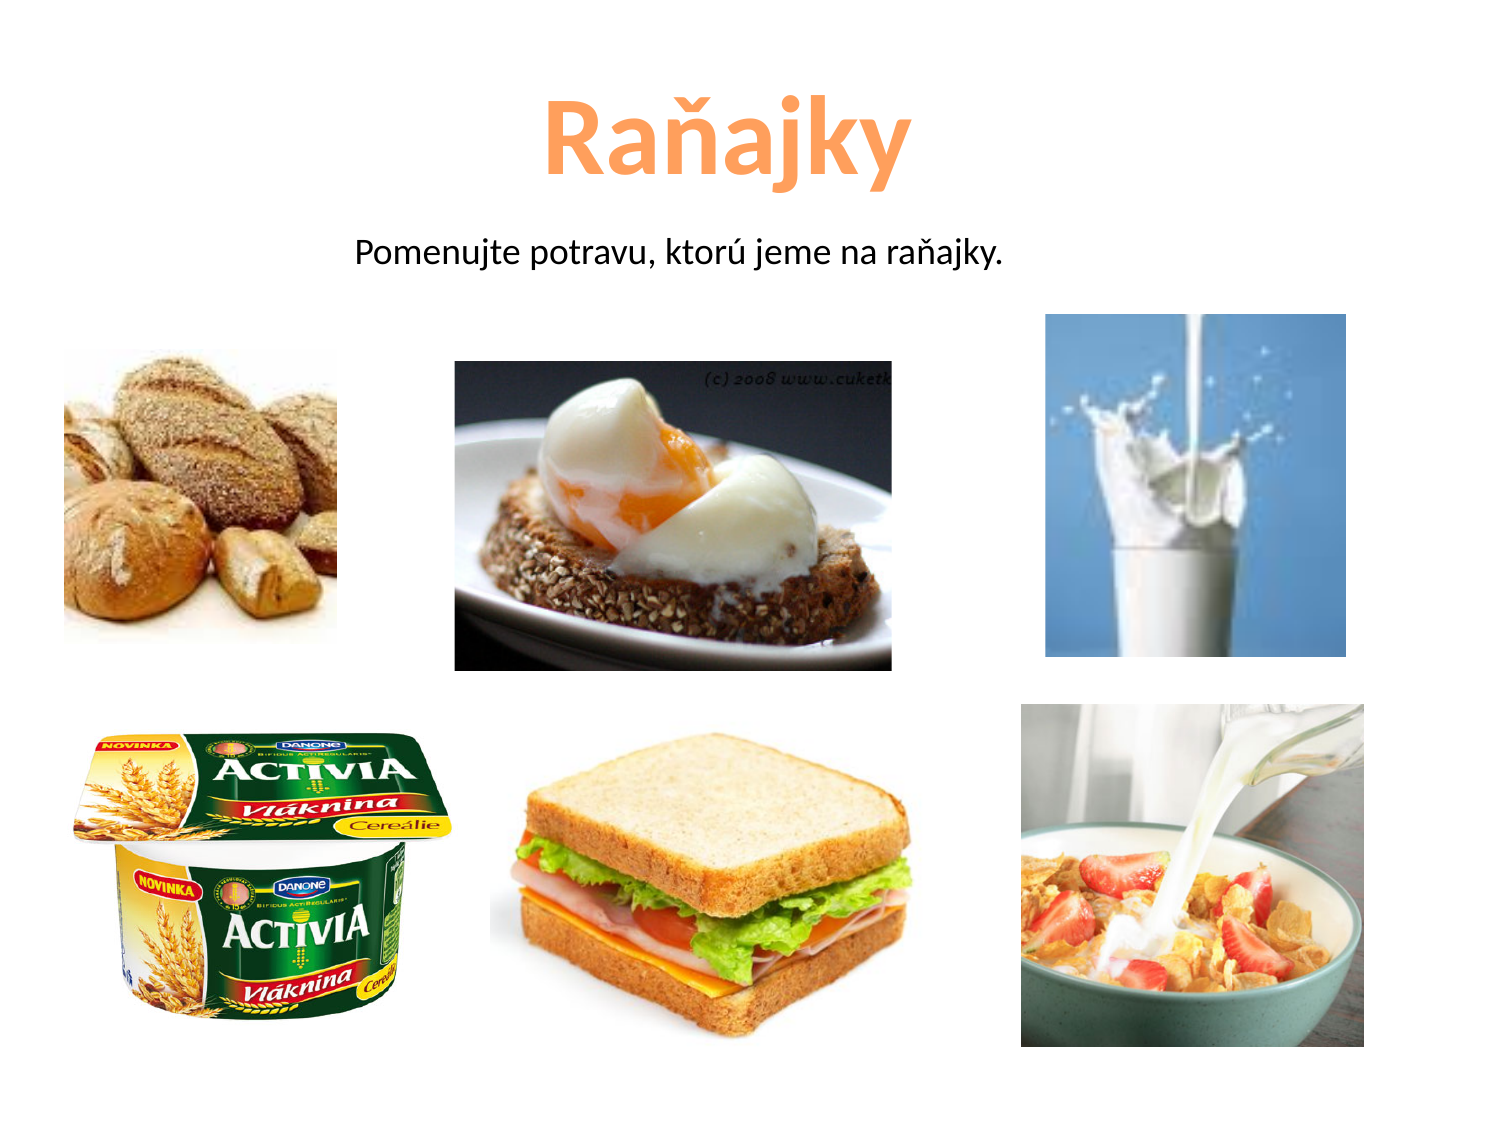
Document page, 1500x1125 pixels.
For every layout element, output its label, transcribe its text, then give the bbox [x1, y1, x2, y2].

picture [64, 349, 337, 644]
text_box Raňajky [527, 54, 929, 205]
picture [454, 361, 892, 671]
picture [489, 703, 928, 1068]
picture [52, 715, 475, 1036]
text_box Pomenujte potravu, ktorú jeme na raňajky. [339, 219, 1020, 280]
picture [1021, 703, 1364, 1048]
picture [1045, 314, 1347, 658]
